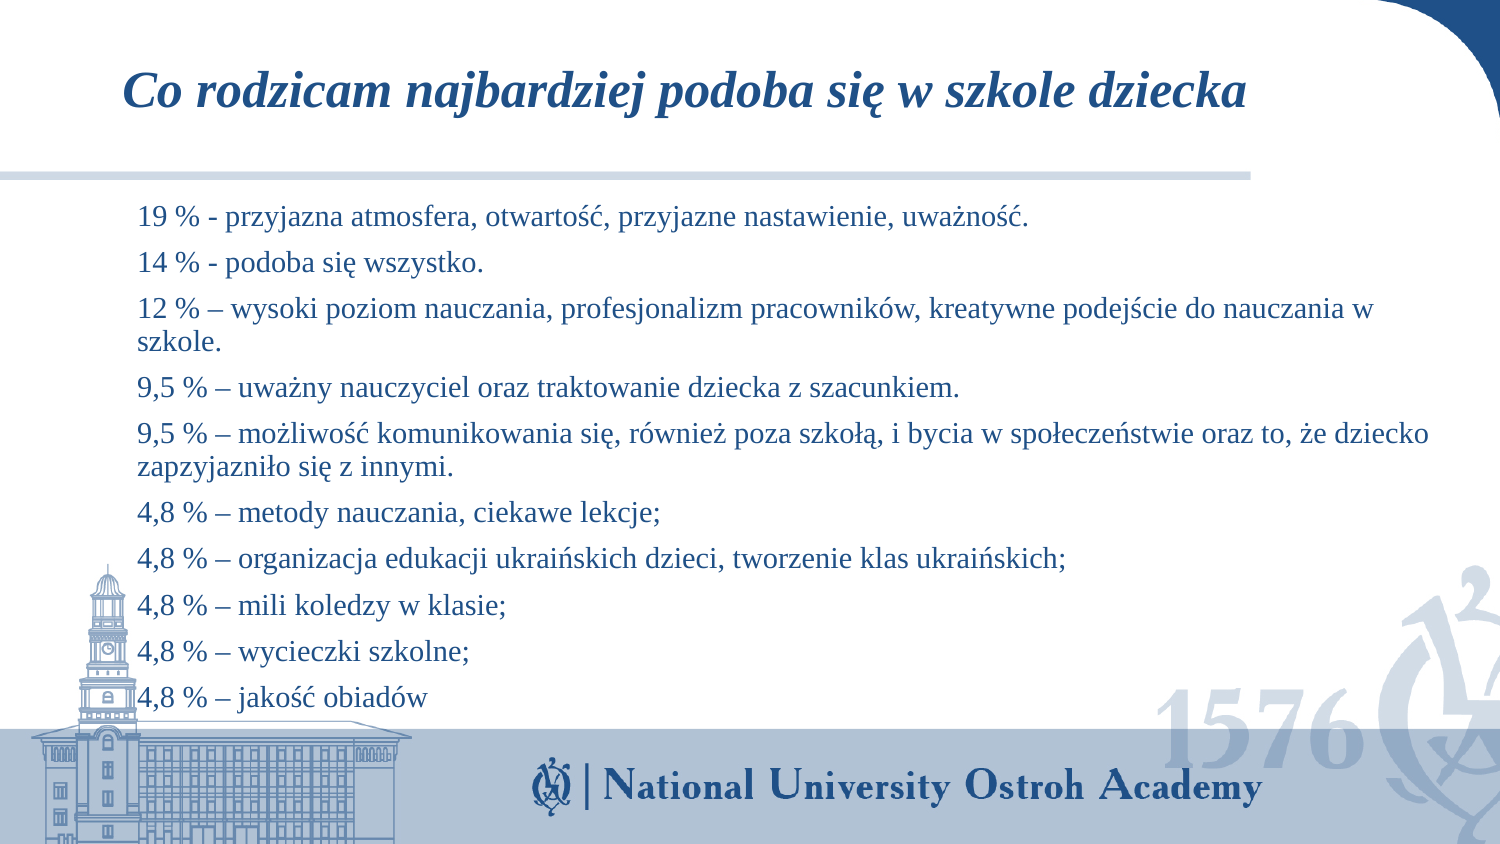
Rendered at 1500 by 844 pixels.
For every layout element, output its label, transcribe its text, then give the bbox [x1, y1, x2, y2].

list 19 % - przyjazna atmosfera, otwartość, przyjazne nastawienie, uważność. 14 % - podoba się wszystko. 12 % – wysoki poziom nauczania, profesjonalizm pracowników, kreatywne podejście do nauczania w szkole. 9,5 % – uważny nauczyciel oraz traktowanie dziecka z szacunkiem. 9,5 % – możliwość komunikowania się, również poza szkołą, i bycia w społeczeństwie oraz to, że dziecko zapzyjazniło się z innymi. 4,8 % – metody nauczania, ciekawe lekcje; 4,8 % – organizacja edukacji ukraińskich dzieci, tworzenie klas ukraińskich; 4,8 % – mili koledzy w klasie; 4,8 % – wycieczki szkolne; 4,8 % – jakość obiadów [111, 194, 1456, 726]
title Co rodzicam najbardziej podoba się w szkole dziecka [111, 37, 1376, 125]
picture [0, 0, 1500, 844]
